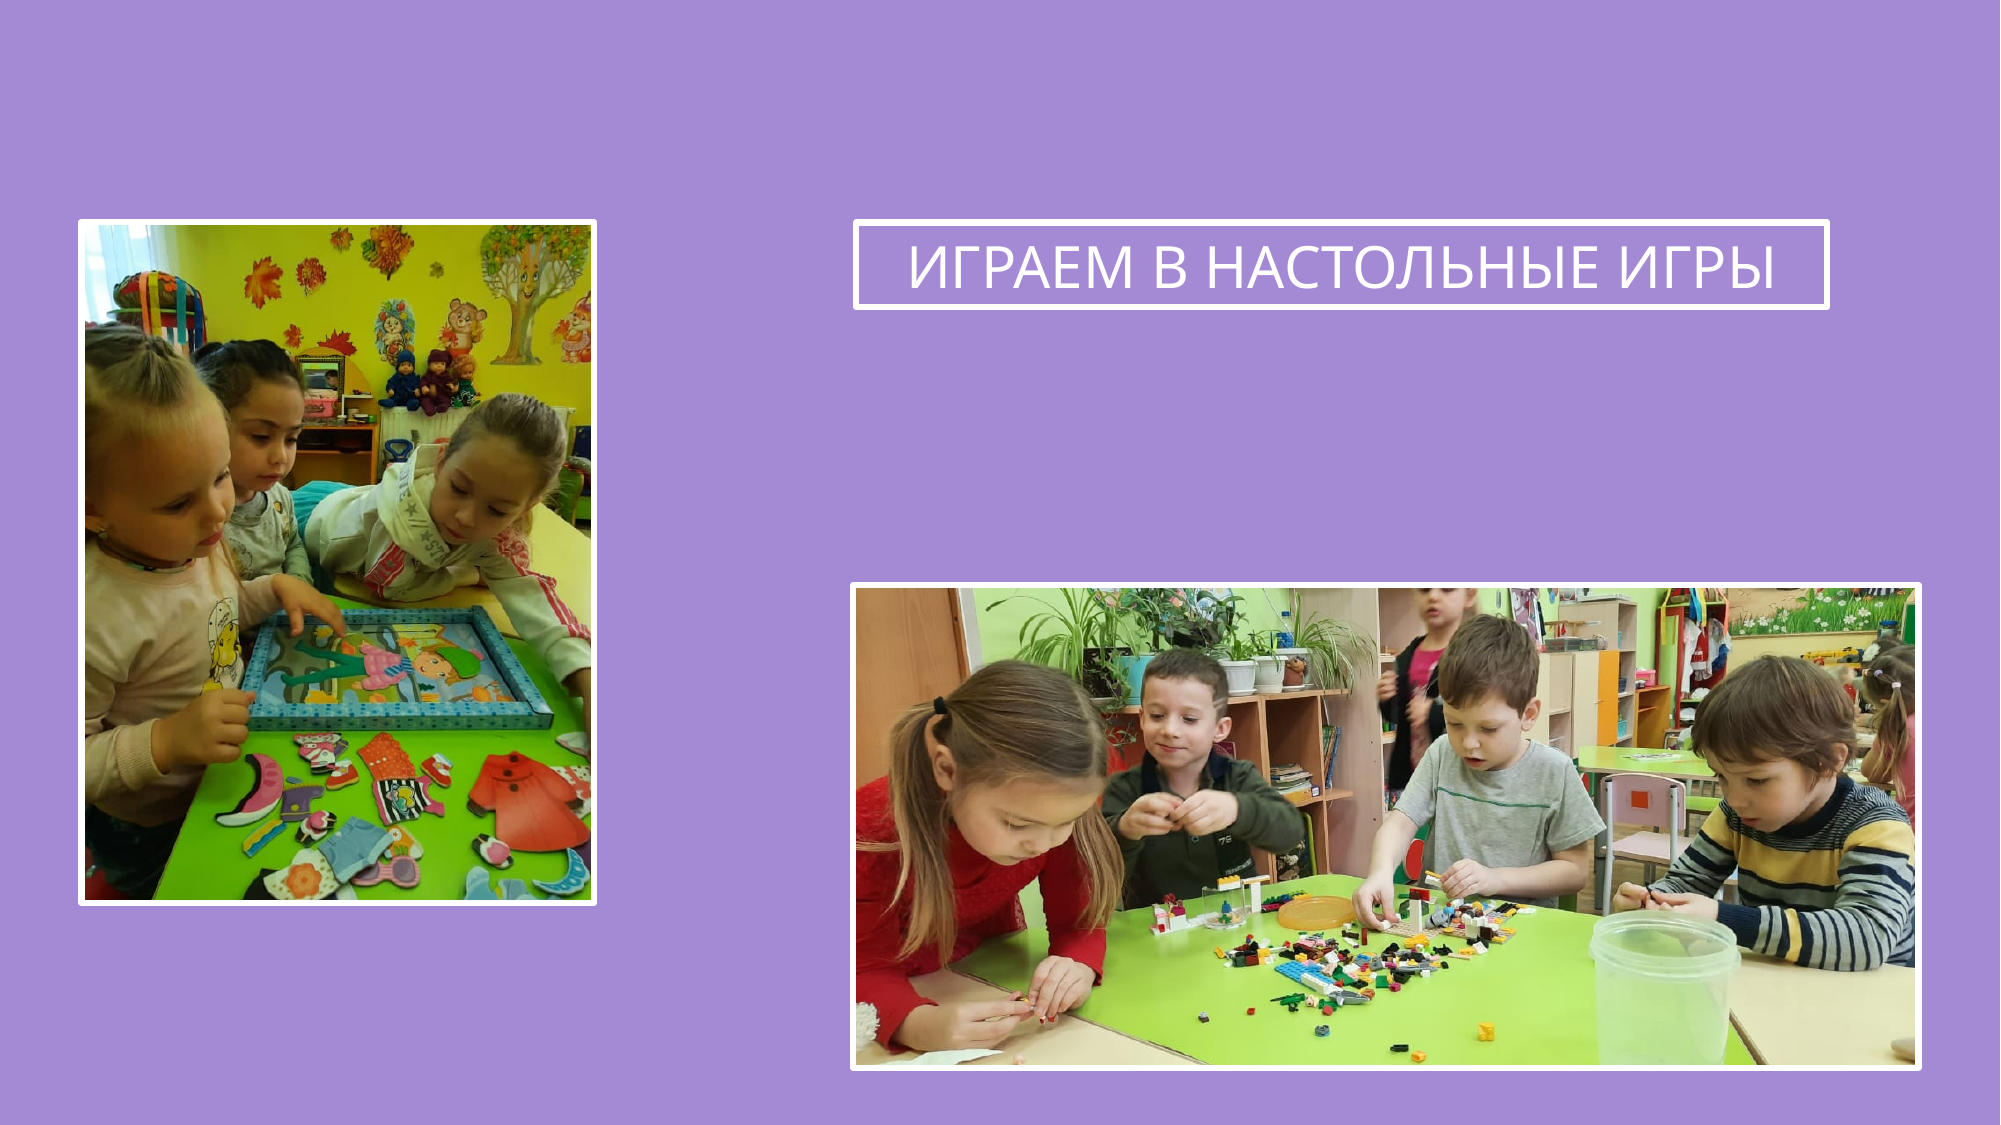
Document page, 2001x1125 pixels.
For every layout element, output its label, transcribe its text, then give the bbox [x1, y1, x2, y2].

picture [856, 587, 1916, 1065]
picture [84, 224, 591, 900]
text_box ИГРАЕМ В НАСТОЛЬНЫЕ ИГРЫ [856, 222, 1828, 308]
